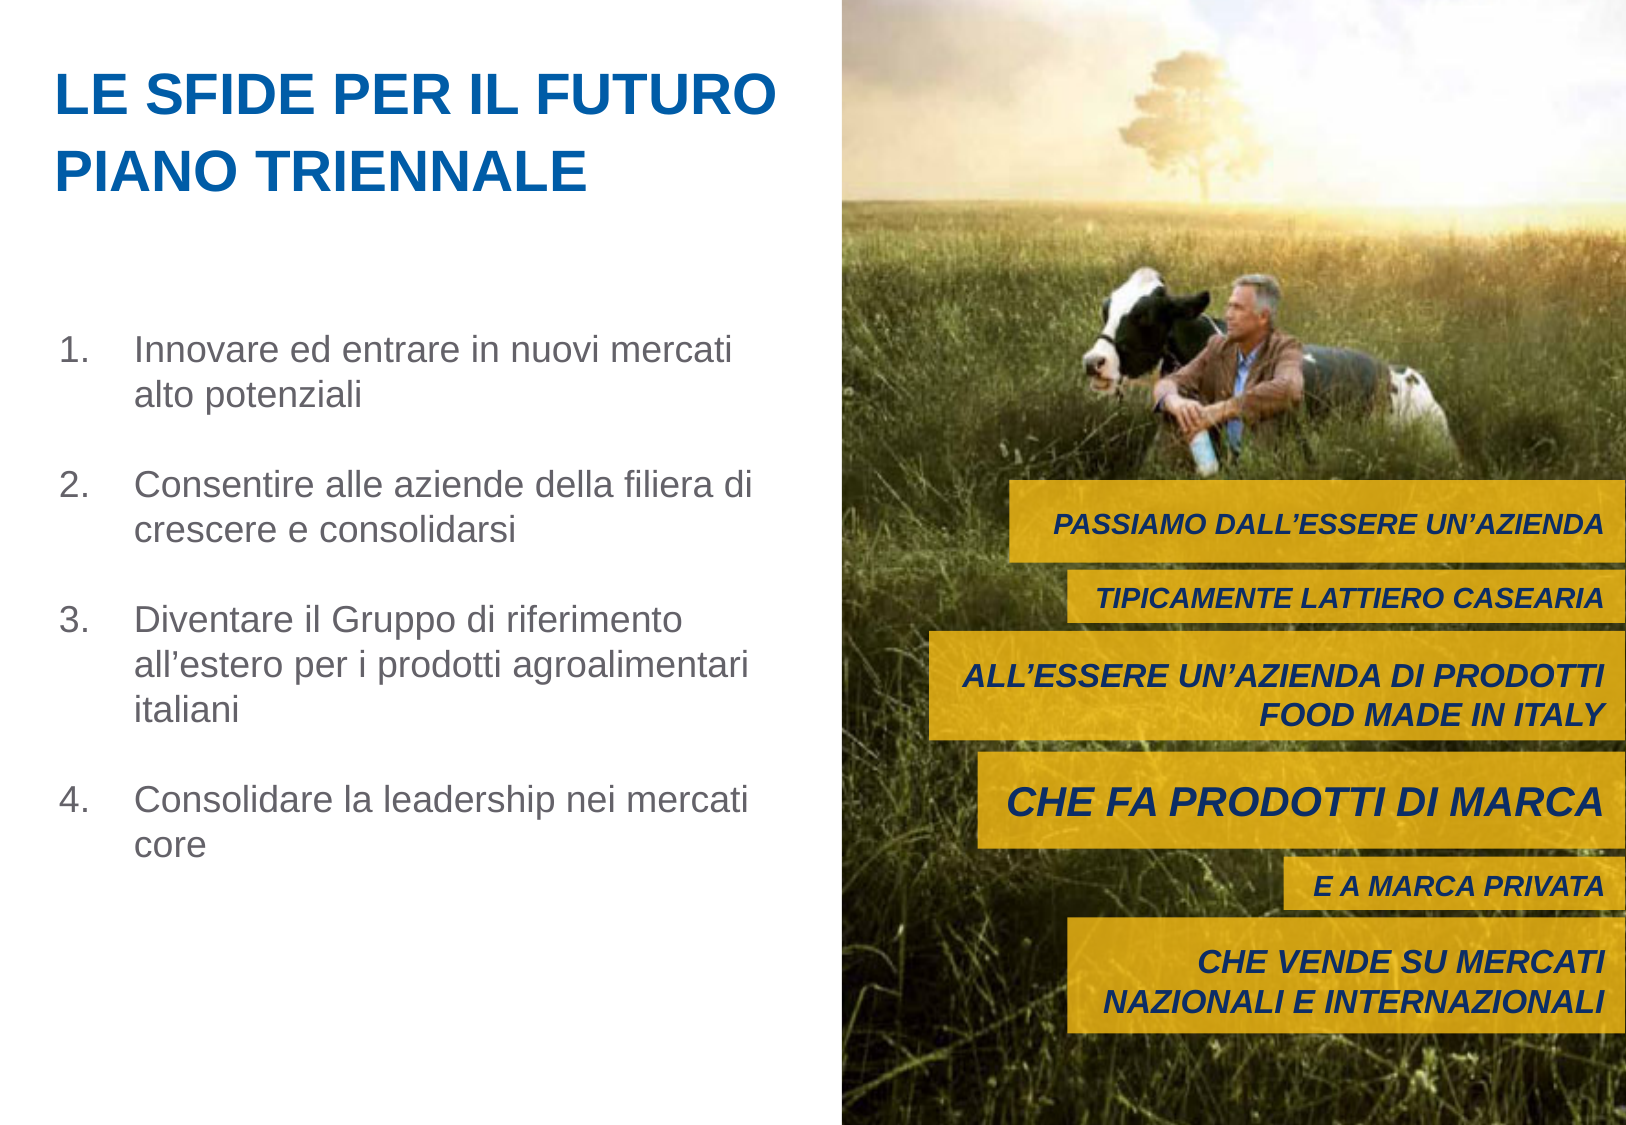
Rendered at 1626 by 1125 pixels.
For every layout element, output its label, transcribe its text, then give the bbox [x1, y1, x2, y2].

text_box Innovare ed entrare in nuovi mercati alto potenziali Consentire alle aziende della filiera di crescere e consolidarsi Diventare il Gruppo di riferimento all’estero per i prodotti agroalimentari italiani Consolidare la leadership nei mercati core [51, 317, 793, 933]
text_box LE SFIDE PER IL FUTURO PIANO TRIENNALE [54, 48, 841, 203]
picture [841, 0, 1626, 1125]
